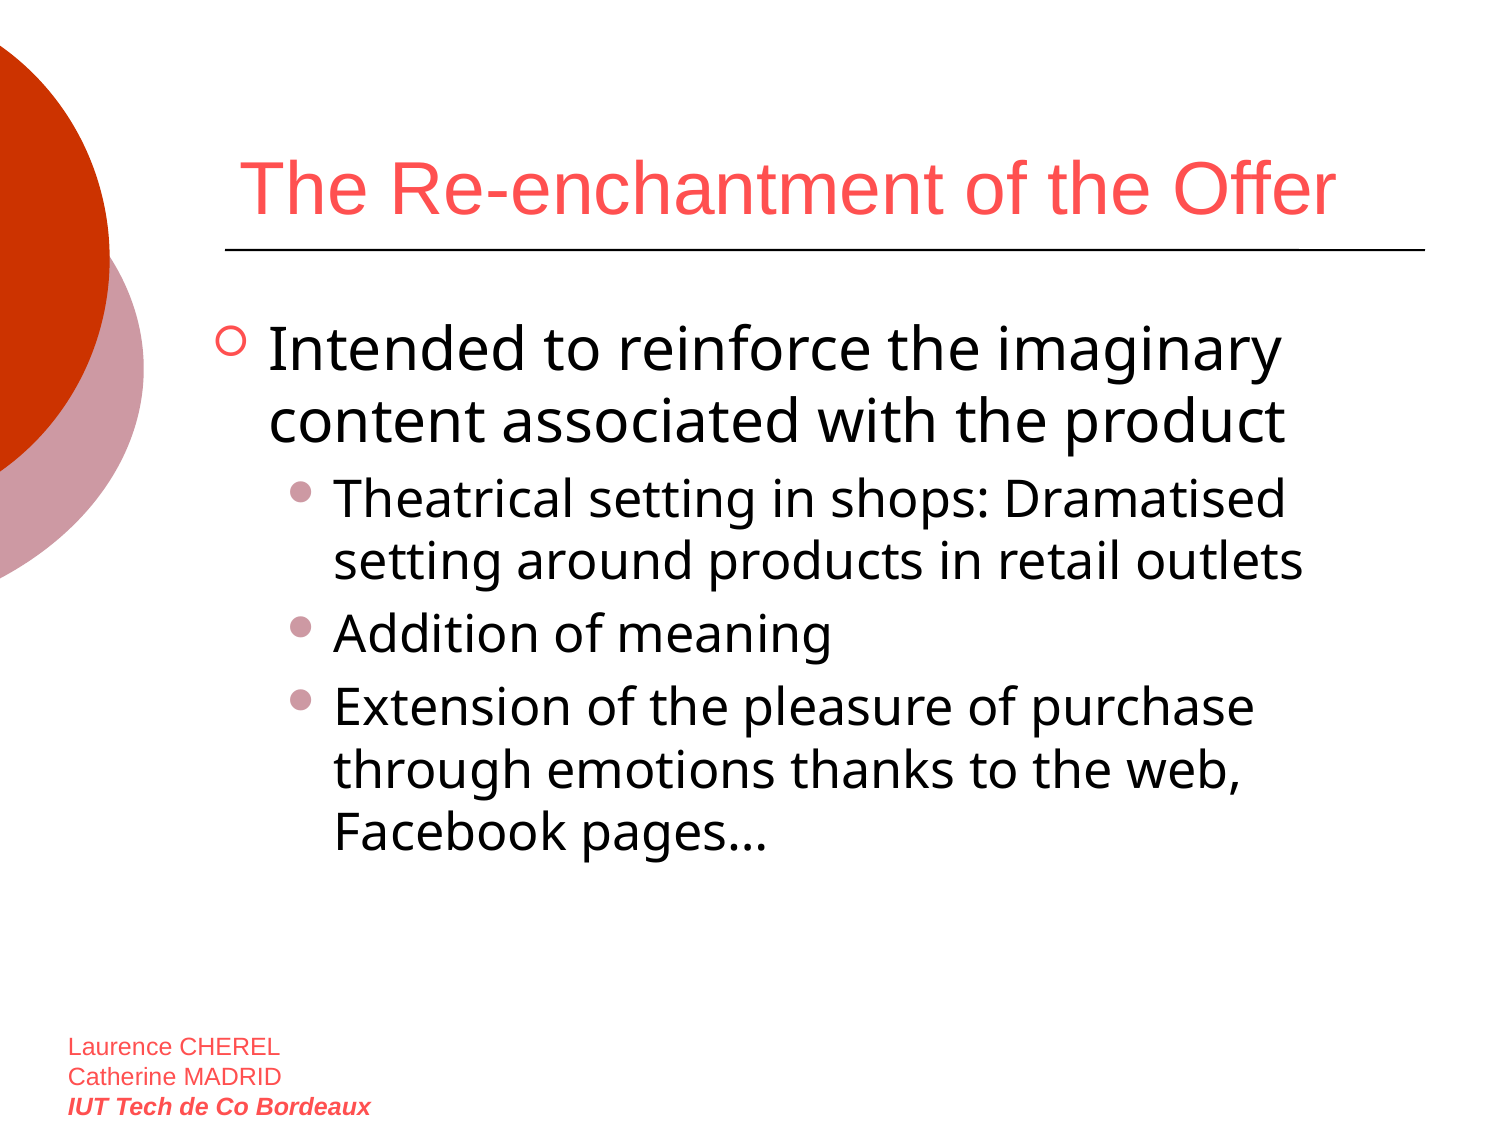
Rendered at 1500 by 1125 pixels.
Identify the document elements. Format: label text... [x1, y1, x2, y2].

title The Re-enchantment of the Offer [224, 49, 1425, 237]
list Intended to reinforce the imaginary content associated with the product Theatrical setting in shops: Dramatised setting around products in retail outlets Addition of meaning Extension of the pleasure of purchase through emotions thanks to the web, Facebook pages… [197, 302, 1397, 978]
